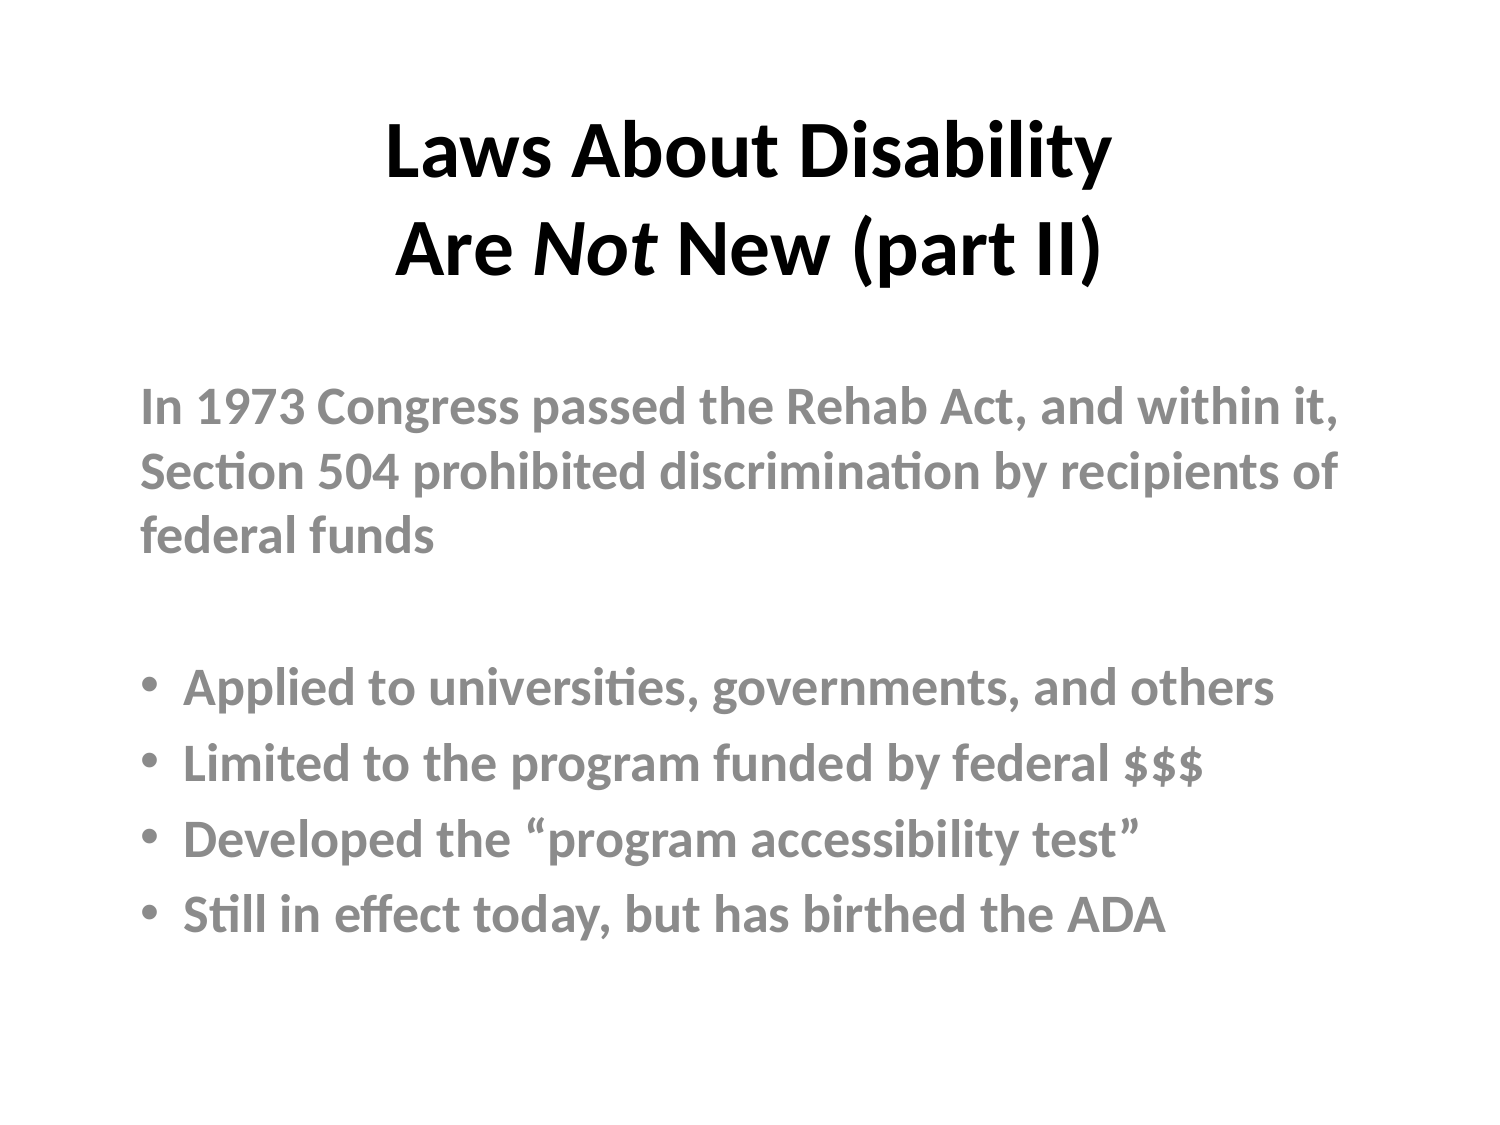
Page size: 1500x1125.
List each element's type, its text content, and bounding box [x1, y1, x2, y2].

title Laws About Disability Are Not New (part II) [112, 87, 1388, 301]
subtitle In 1973 Congress passed the Rehab Act, and within it, Section 504 prohibited discrimination by recipients of federal funds Applied to universities, governments, and others Limited to the program funded by federal $$$ Developed the “program accessibility test” Still in effect today, but has birthed the ADA [124, 362, 1401, 988]
